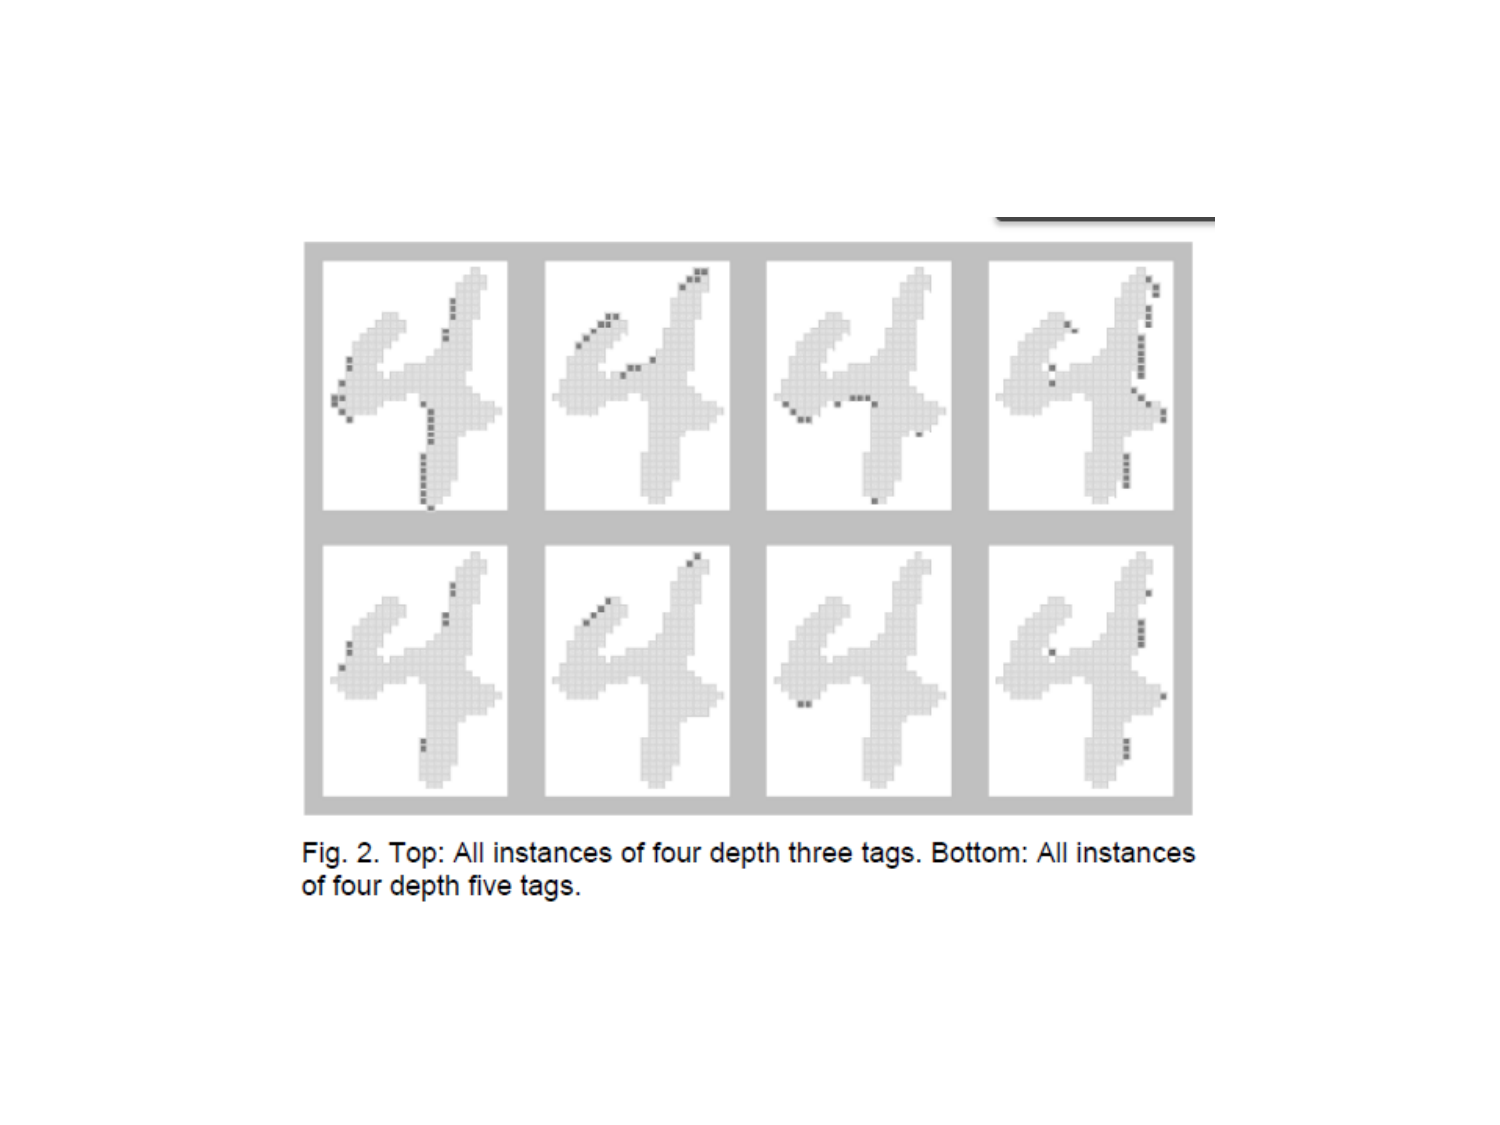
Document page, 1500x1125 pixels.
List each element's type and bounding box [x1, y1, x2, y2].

picture [285, 216, 1215, 909]
